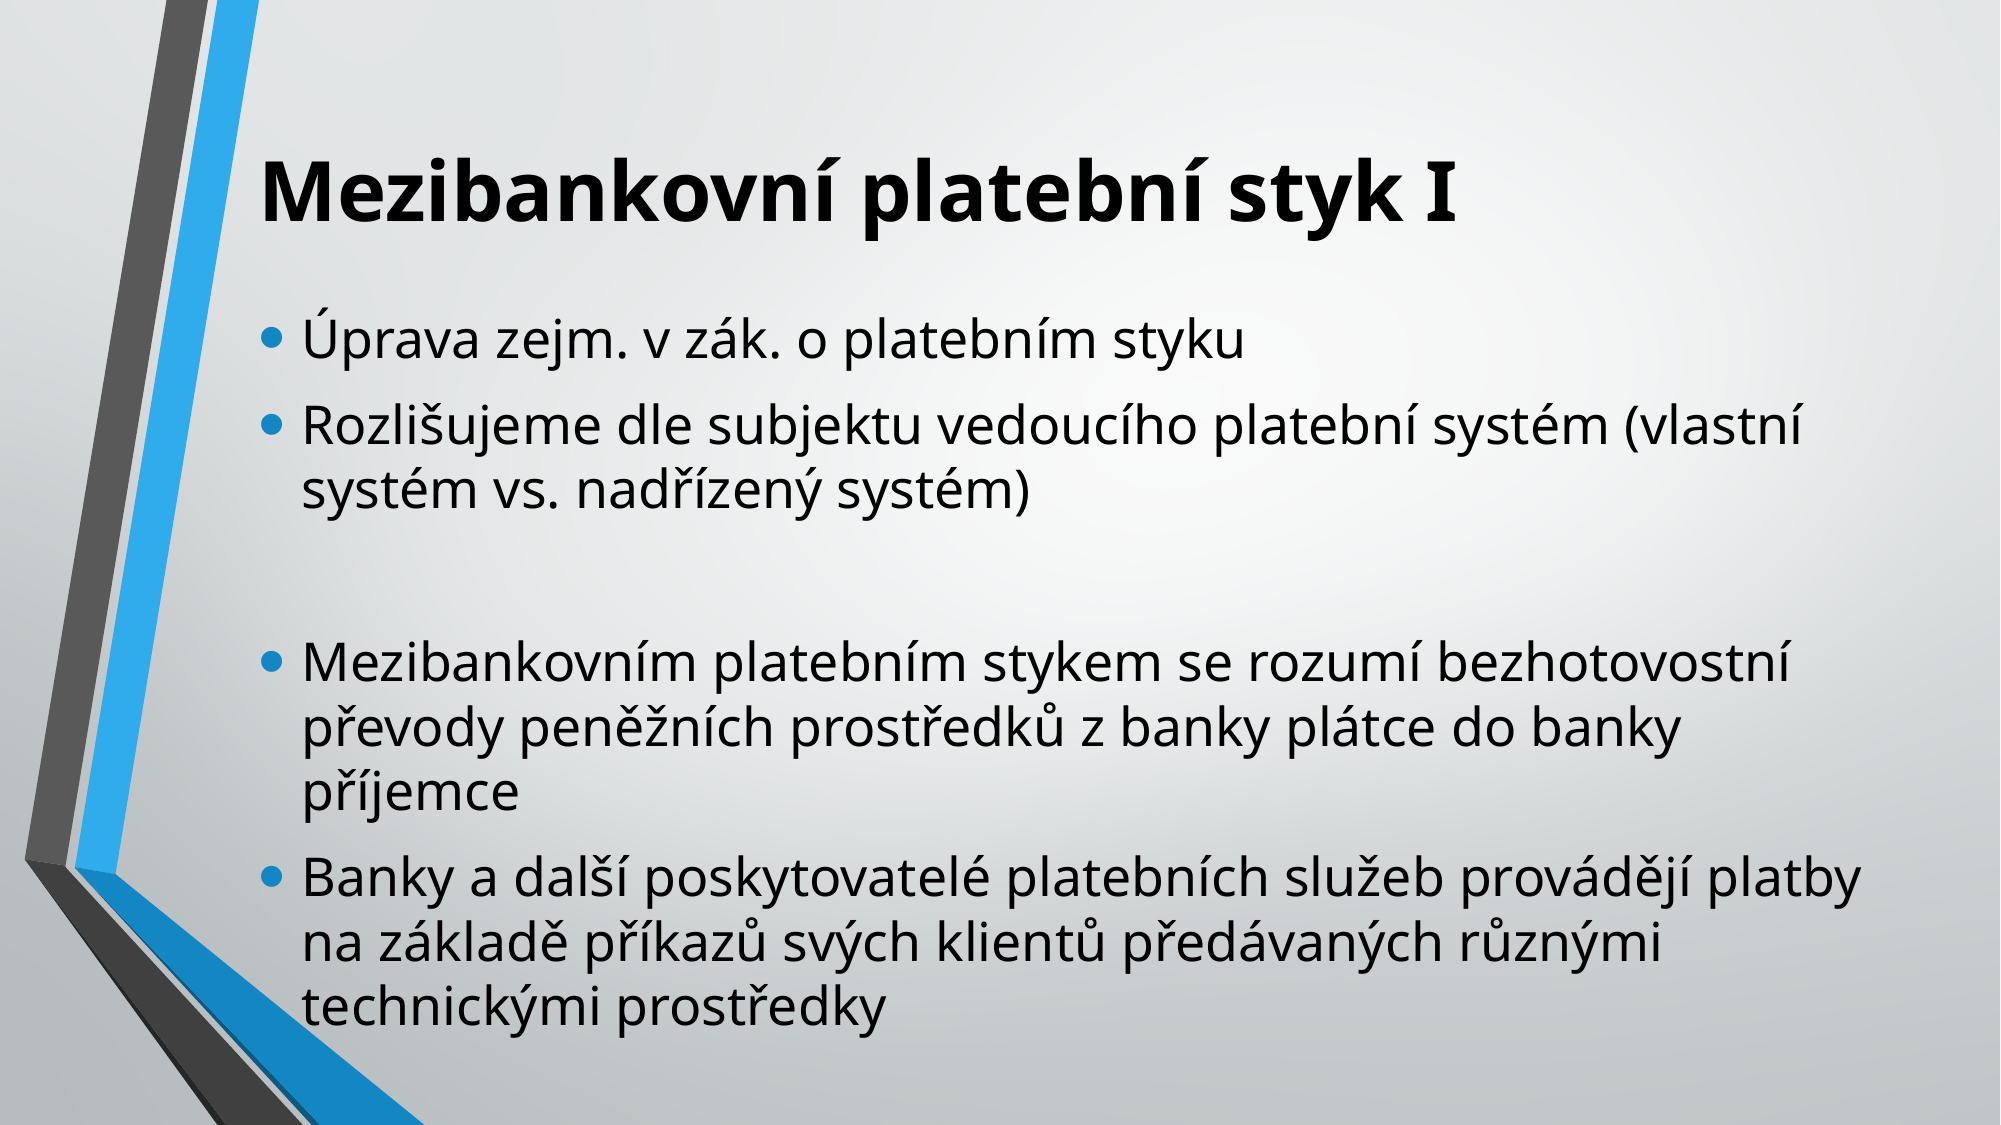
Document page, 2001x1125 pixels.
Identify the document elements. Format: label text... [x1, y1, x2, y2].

list Úprava zejm. v zák. o platebním styku Rozlišujeme dle subjektu vedoucího platební systém (vlastní systém vs. nadřízený systém) Mezibankovním platebním stykem se rozumí bezhotovostní převody peněžních prostředků z banky plátce do banky příjemce Banky a další poskytovatelé platebních služeb provádějí platby na základě příkazů svých klientů předávaných různými technickými prostředky [243, 296, 1887, 1047]
title Mezibankovní platební styk I [243, 78, 1887, 296]
